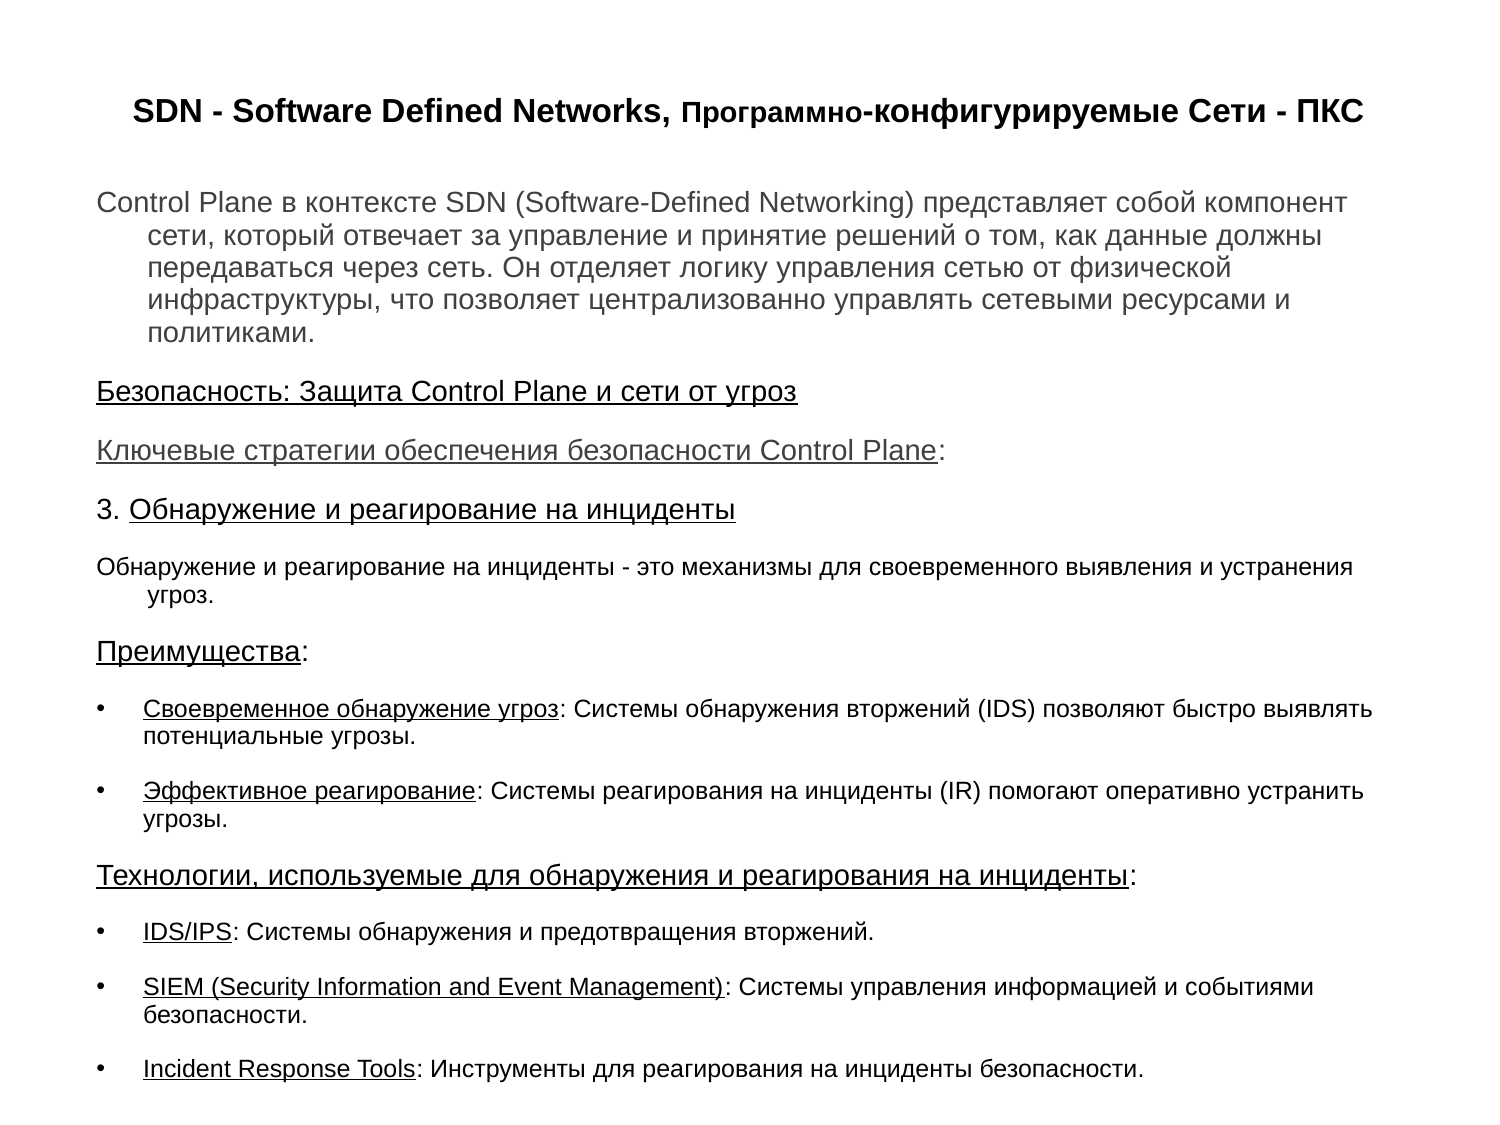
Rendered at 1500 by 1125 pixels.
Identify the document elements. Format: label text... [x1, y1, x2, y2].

list Control Plane в контексте SDN (Software-Defined Networking) представляет собой компонент сети, который отвечает за управление и принятие решений о том, как данные должны передаваться через сеть. Он отделяет логику управления сетью от физической инфраструктуры, что позволяет централизованно управлять сетевыми ресурсами и политиками. Безопасность: Защита Control Plane и сети от угроз Ключевые стратегии обеспечения безопасности Control Plane: 3. Обнаружение и реагирование на инциденты Обнаружение и реагирование на инциденты - это механизмы для своевременного выявления и устранения угроз. Преимущества: Своевременное обнаружение угроз: Системы обнаружения вторжений (IDS) позволяют быстро выявлять потенциальные угрозы. Эффективное реагирование: Системы реагирования на инциденты (IR) помогают оперативно устранить угрозы. Технологии, используемые для обнаружения и реагирования на инциденты: IDS/IPS: Системы обнаружения и предотвращения вторжений. SIEM (Security Information and Event Management): Системы управления информацией и событиями безопасности. Incident Response Tools: Инструменты для реагирования на инциденты безопасности. [96, 182, 1402, 1111]
title SDN - Software Defined Networks, Программно-конфигурируемые Сети - ПКС [74, 44, 1423, 159]
